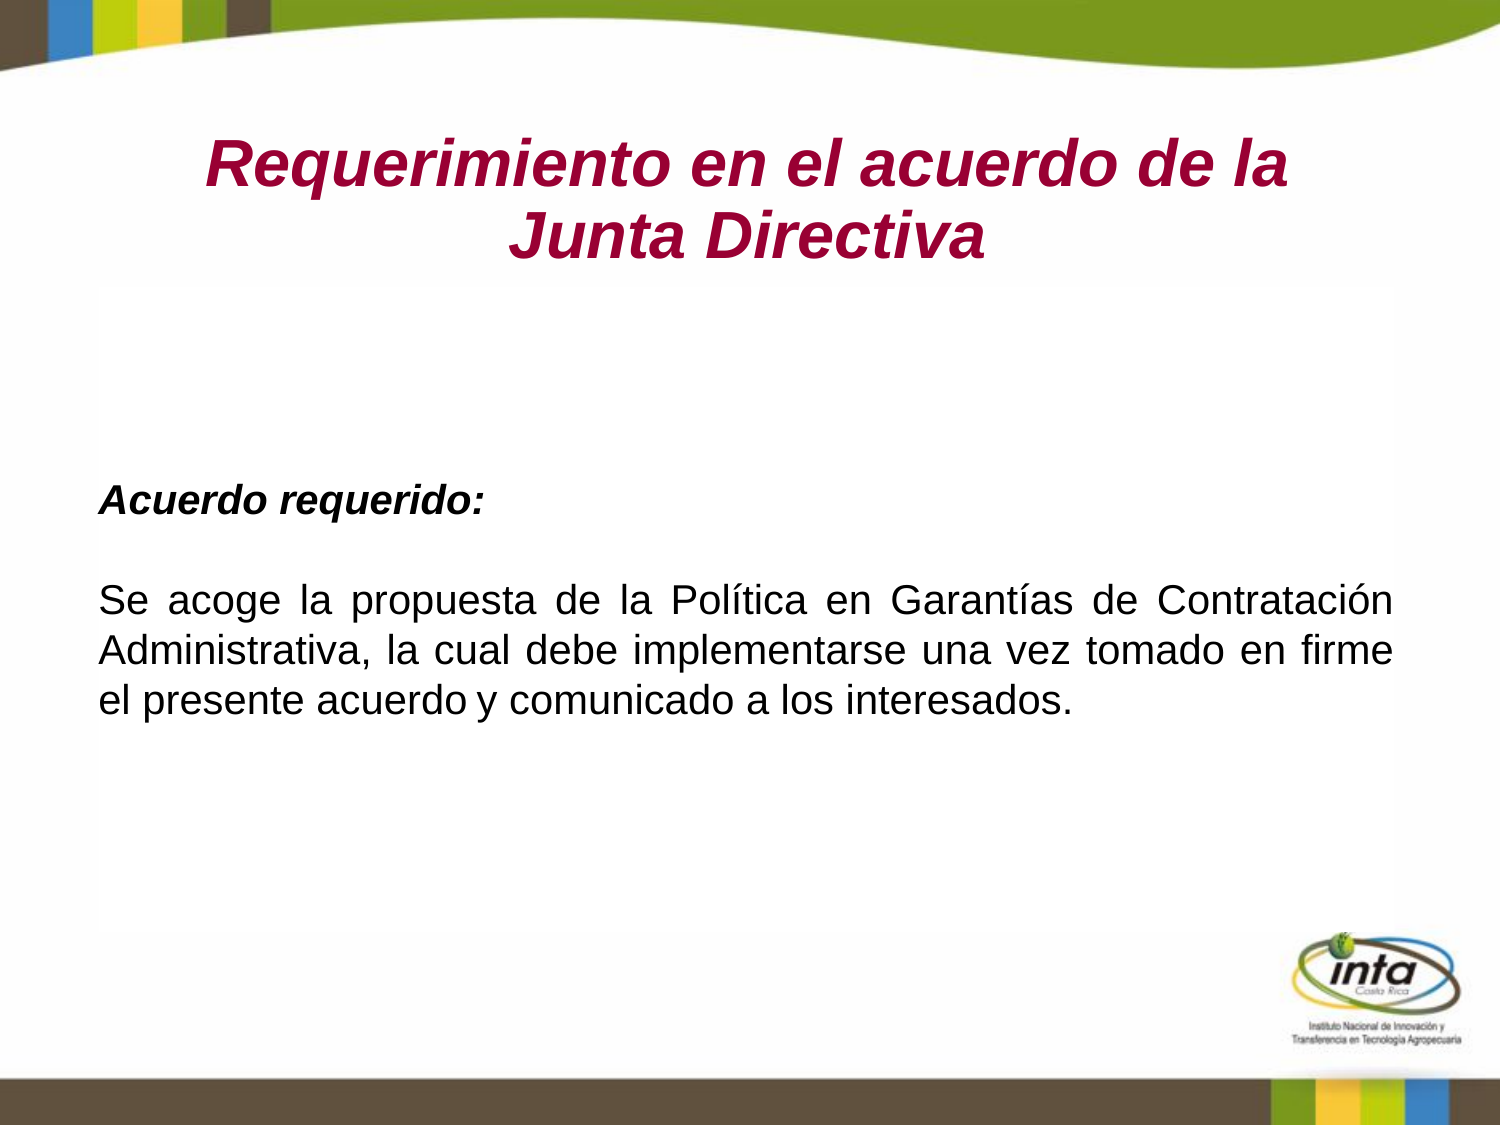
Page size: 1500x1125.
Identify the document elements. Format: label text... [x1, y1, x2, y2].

title Requerimiento en el acuerdo de la Junta Directiva [100, 92, 1395, 286]
picture [0, 0, 1500, 1125]
list Acuerdo requerido: Se acoge la propuesta de la Política en Garantías de Contratación Administrativa, la cual debe implementarse una vez tomado en firme el presente acuerdo y comunicado a los interesados. [98, 286, 1395, 933]
